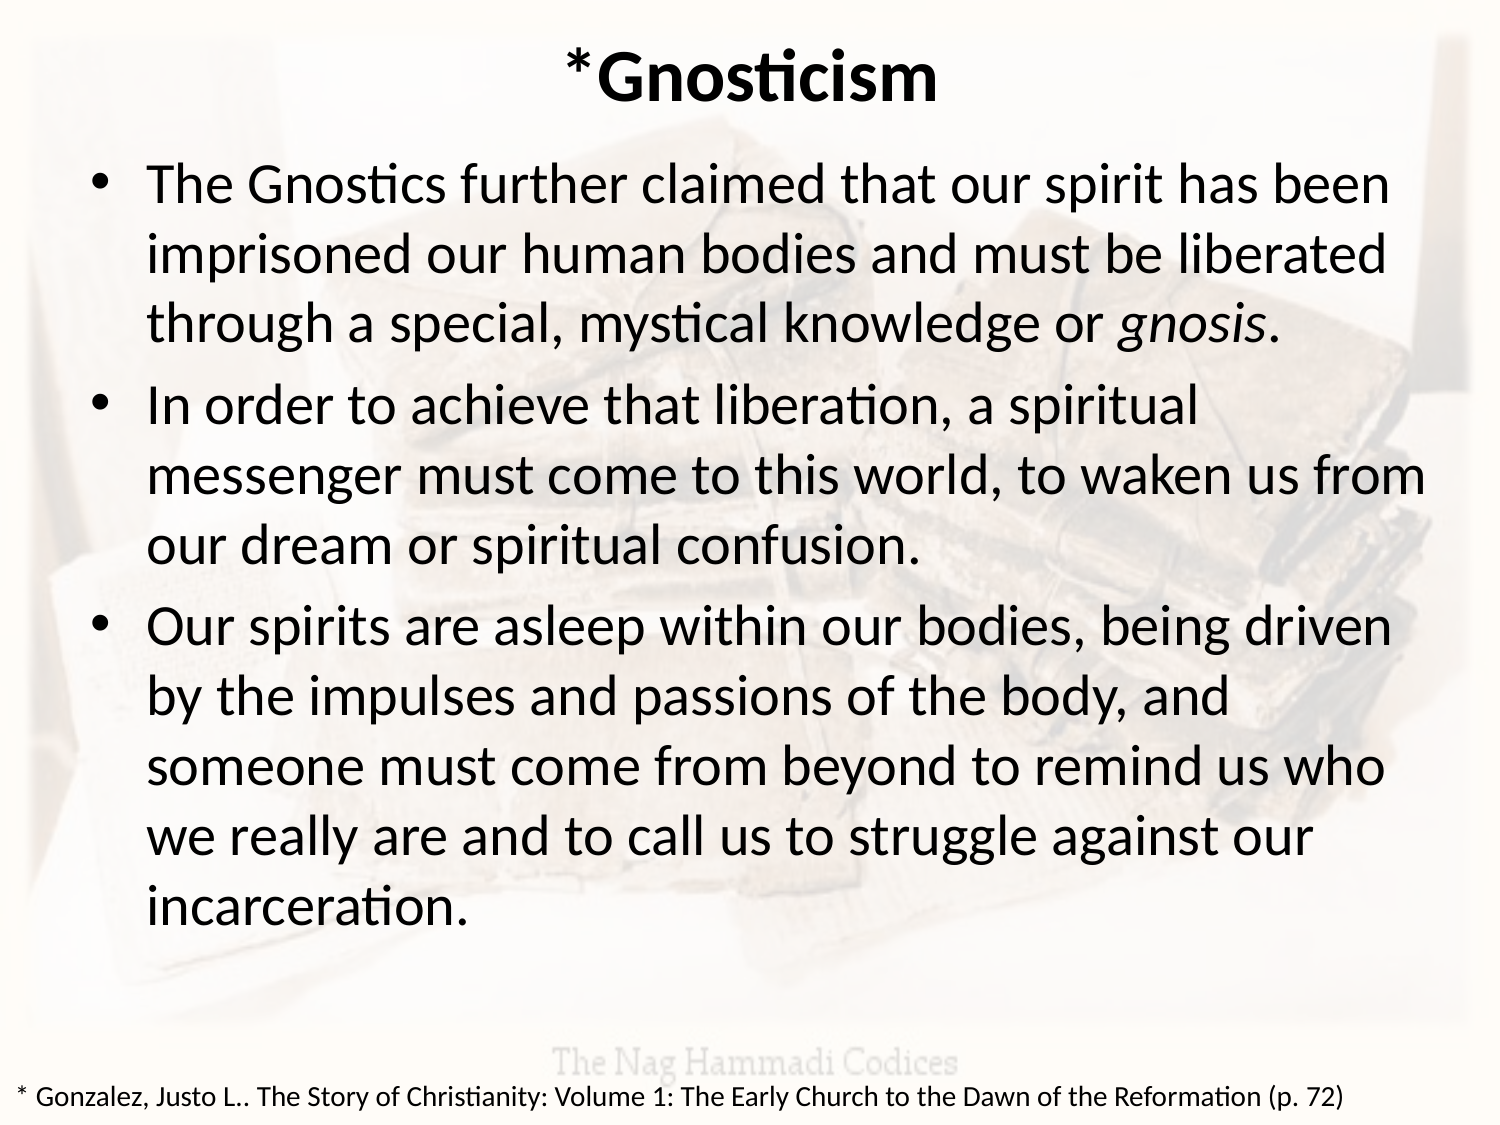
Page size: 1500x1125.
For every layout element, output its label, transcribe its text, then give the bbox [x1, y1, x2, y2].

text_box * Gonzalez, Justo L.. The Story of Christianity: Volume 1: The Early Church to the Dawn of the Reformation (p. 72) [0, 1069, 1500, 1120]
title *Gnosticism [0, 4, 1500, 138]
list The Gnostics further claimed that our spirit has been imprisoned our human bodies and must be liberated through a special, mystical knowledge or gnosis. In order to achieve that liberation, a spiritual messenger must come to this world, to waken us from our dream or spiritual confusion. Our spirits are asleep within our bodies, being driven by the impulses and passions of the body, and someone must come from beyond to remind us who we really are and to call us to struggle against our incarceration. [75, 137, 1450, 1069]
